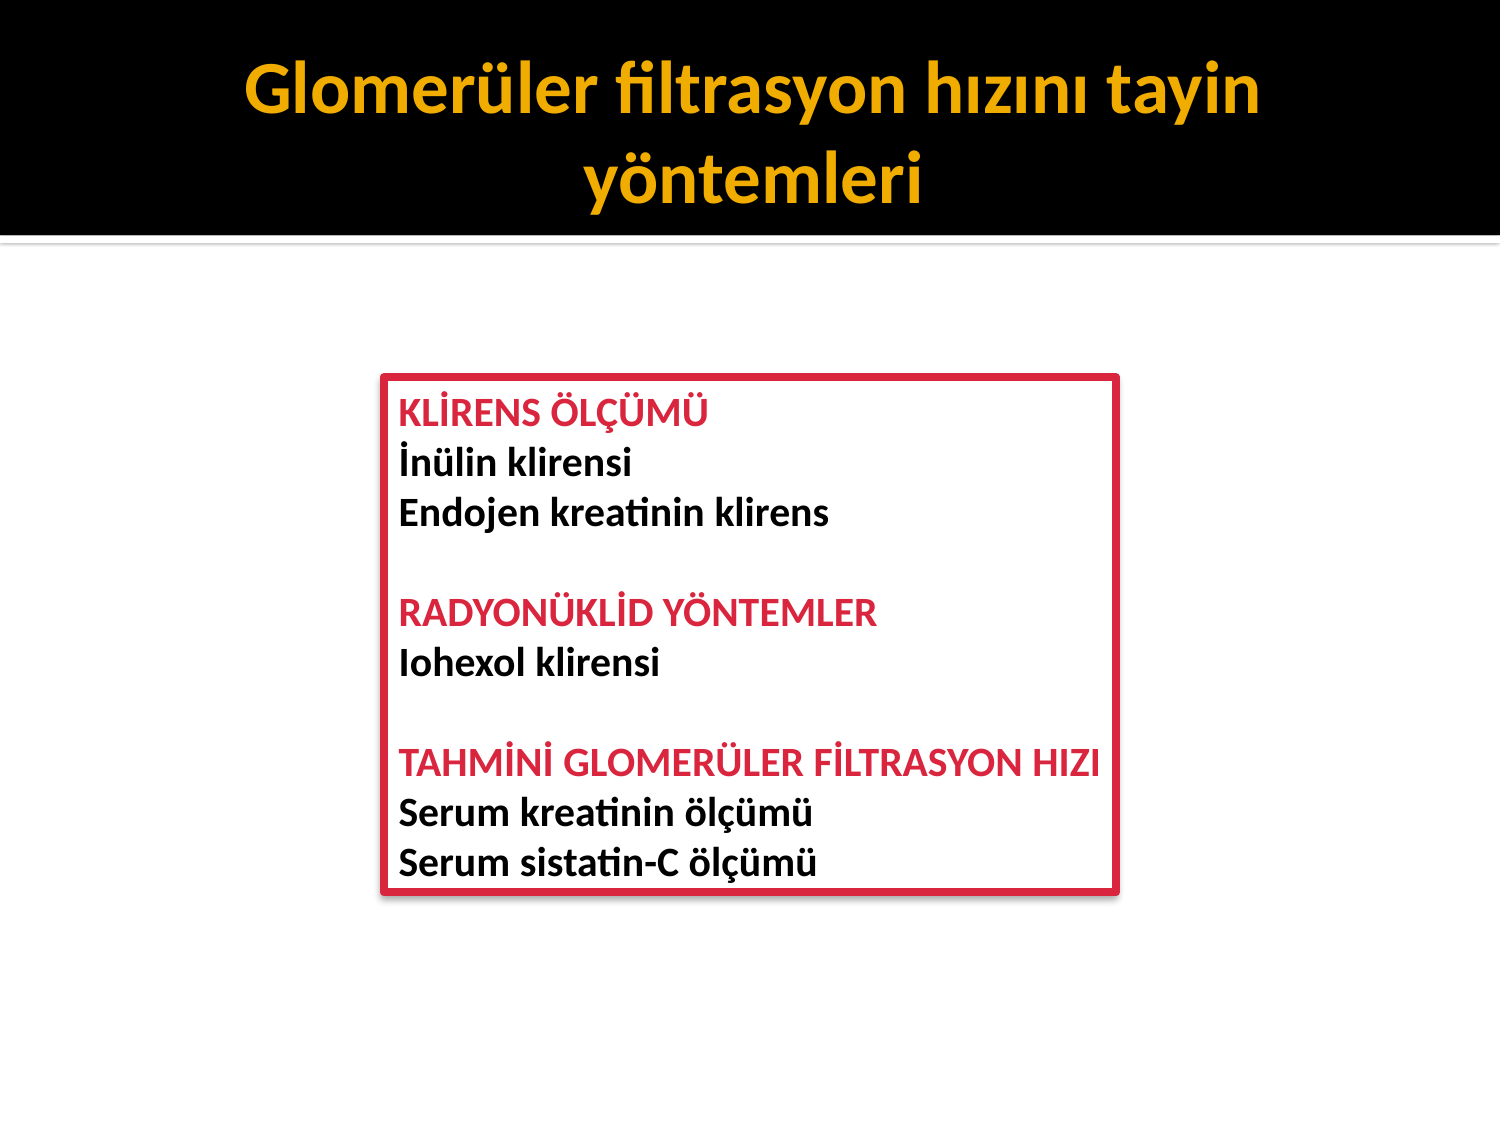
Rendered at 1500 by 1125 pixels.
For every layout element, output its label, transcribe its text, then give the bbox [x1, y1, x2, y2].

title Glomerüler filtrasyon hızını tayin yöntemleri [75, 25, 1425, 231]
text_box KLİRENS ÖLÇÜMÜ İnülin klirensi Endojen kreatinin klirens RADYONÜKLİD YÖNTEMLER Iohexol klirensi TAHMİNİ GLOMERÜLER FİLTRASYON HIZI Serum kreatinin ölçümü Serum sistatin-C ölçümü [380, 373, 1120, 896]
